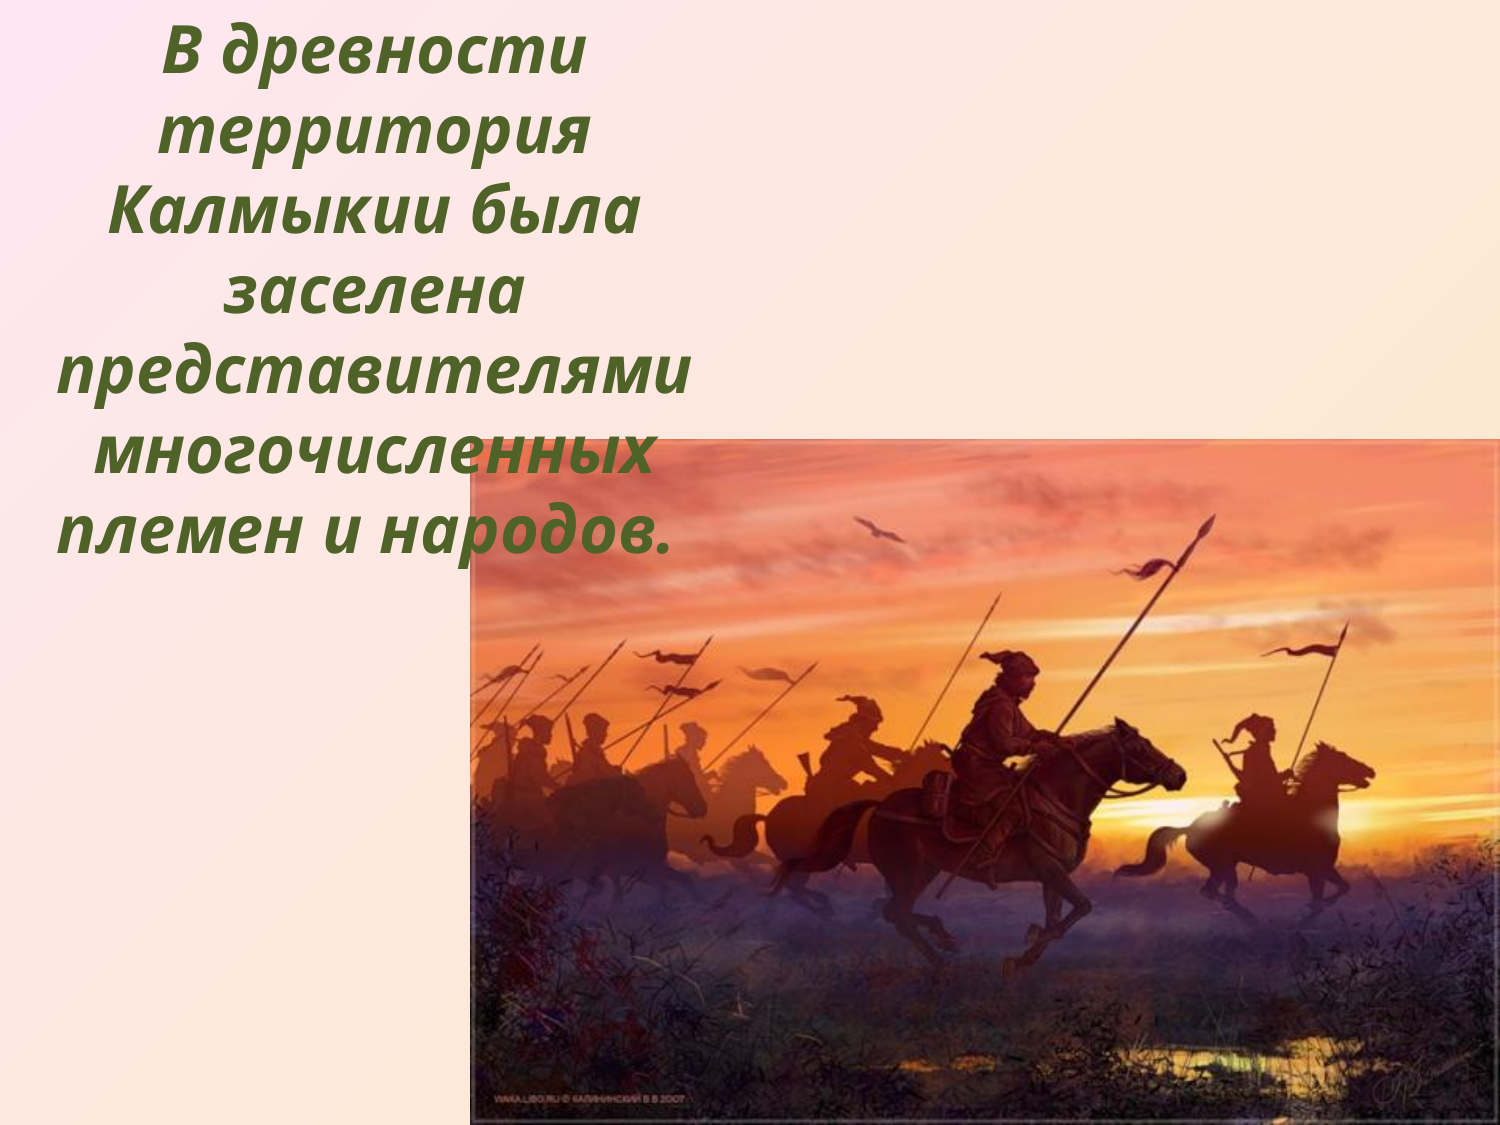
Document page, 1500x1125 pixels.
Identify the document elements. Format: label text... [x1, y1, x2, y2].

text_box В древности территория Калмыкии была заселена представителями многочисленных племен и народов. [0, 0, 750, 575]
picture [470, 438, 1500, 1125]
